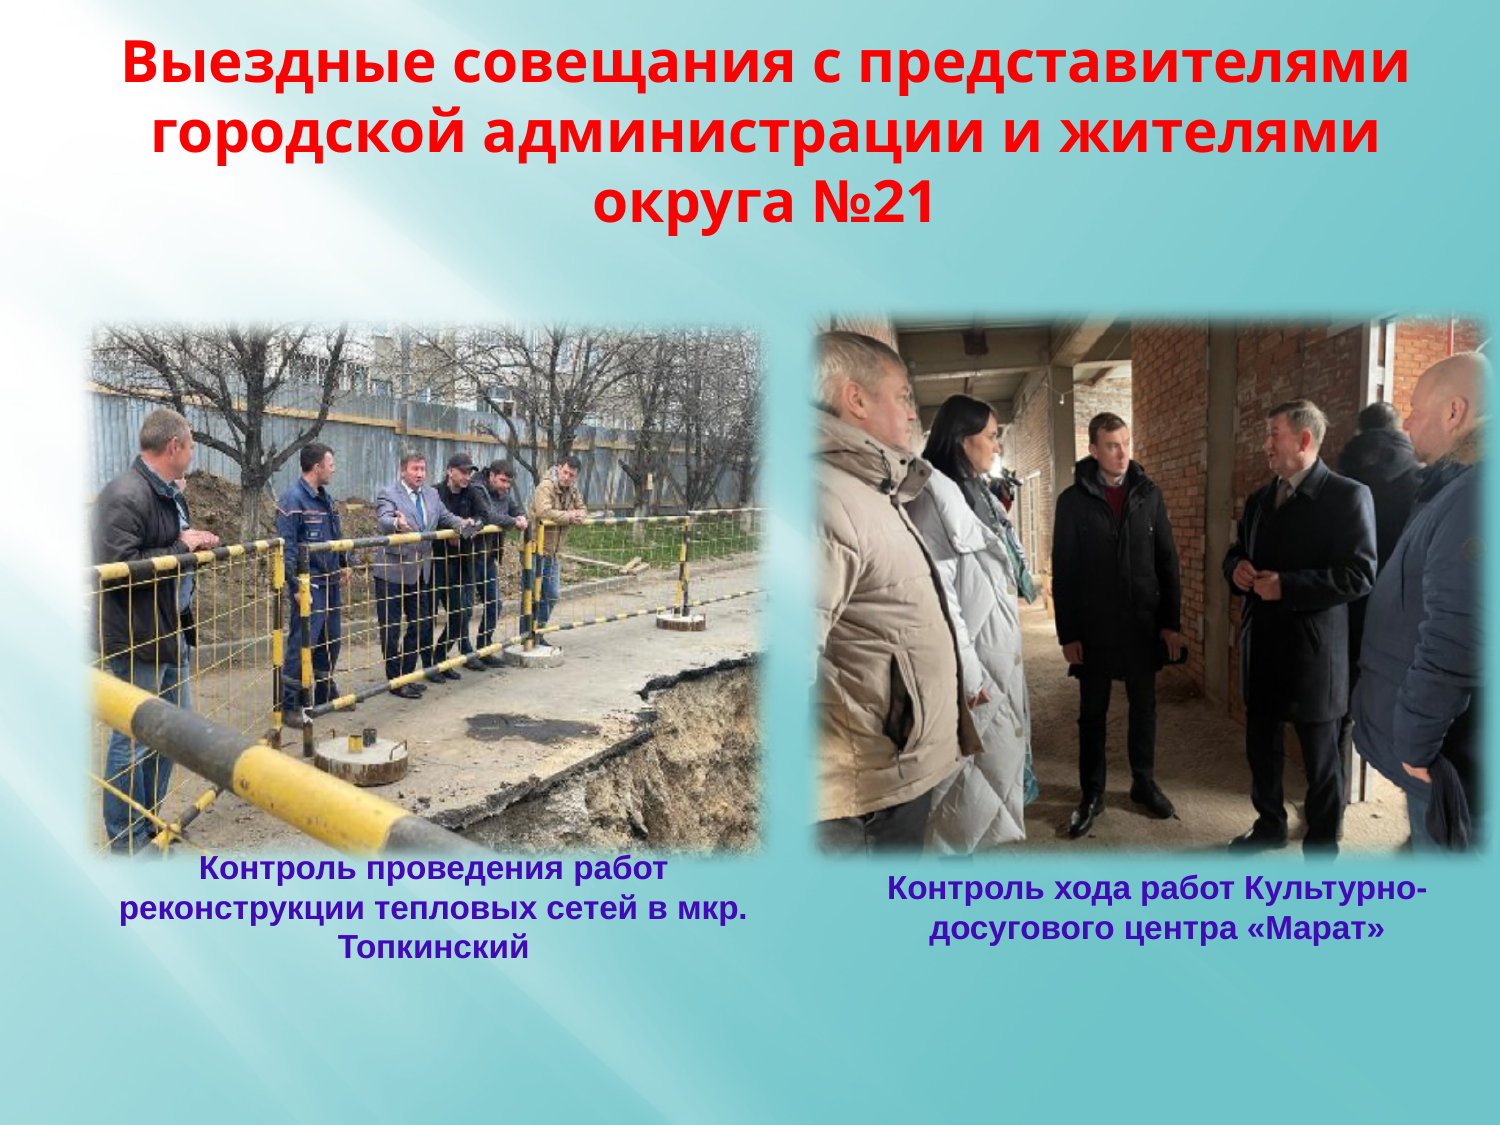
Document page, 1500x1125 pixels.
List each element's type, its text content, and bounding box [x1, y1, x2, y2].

title Выездные совещания с представителями городской администрации и жителями округа №21 [31, 54, 1500, 204]
picture [799, 302, 1500, 870]
text_box Контроль хода работ Культурно-досугового центра «Марат» [844, 913, 1471, 954]
text_box Контроль проведения работ реконструкции тепловых сетей в мкр. Топкинский [100, 907, 768, 974]
picture [76, 314, 777, 870]
